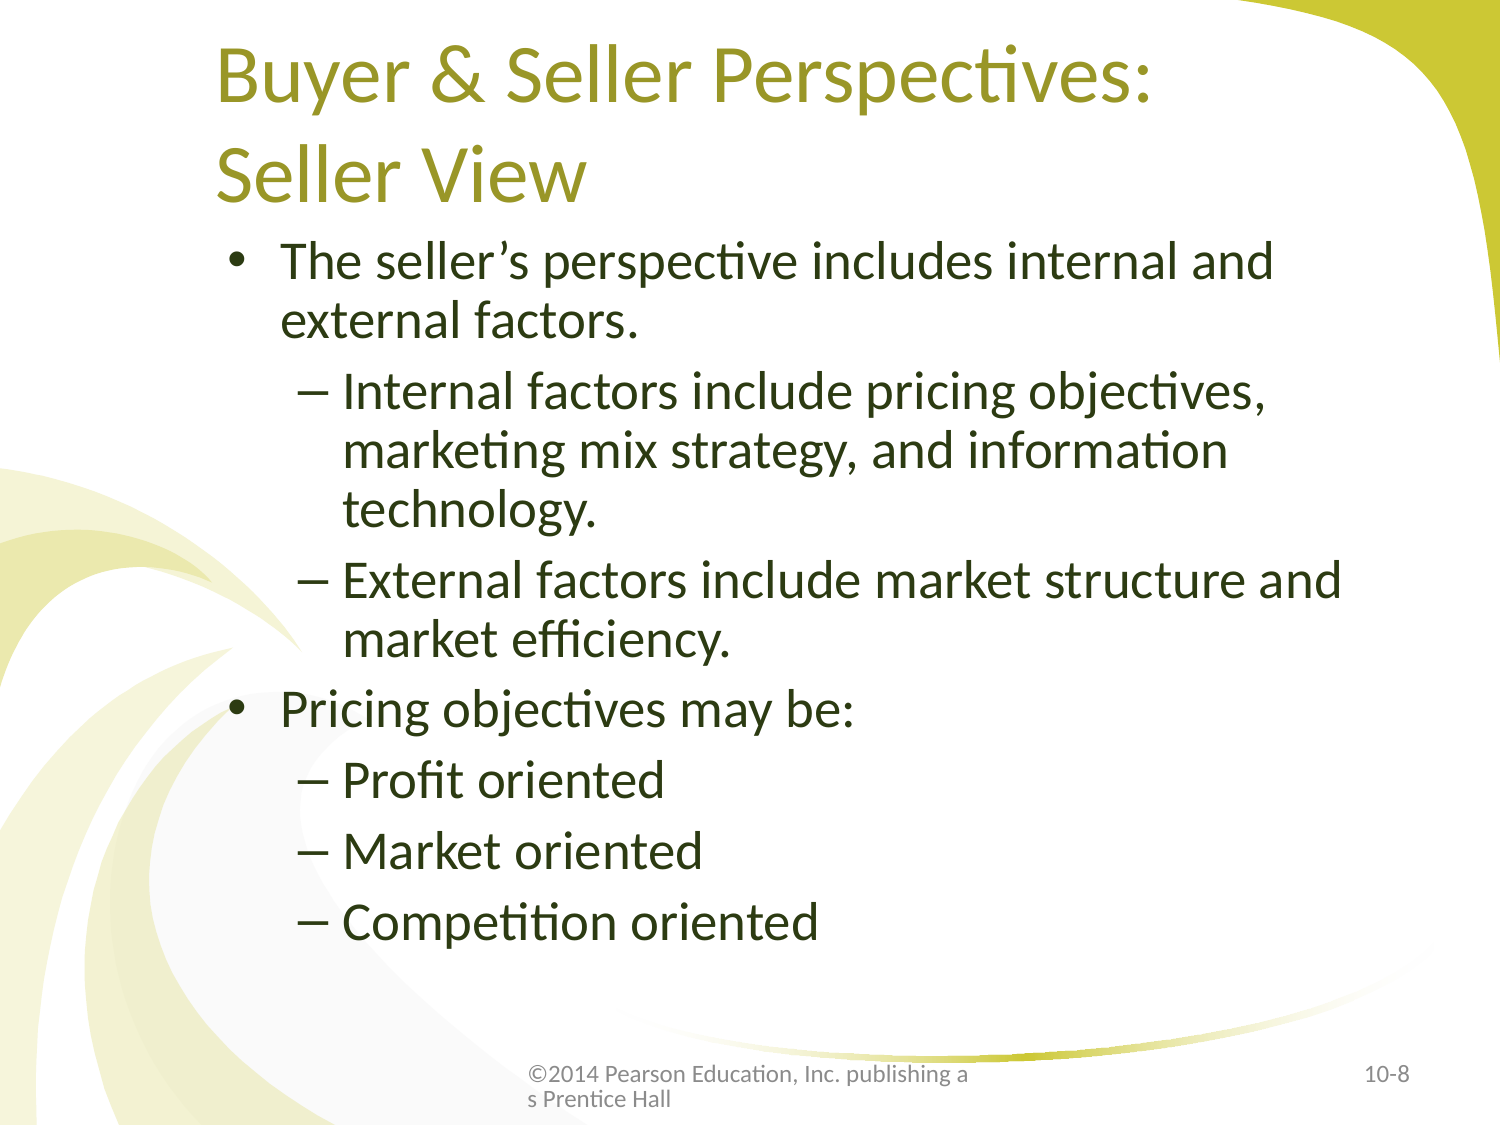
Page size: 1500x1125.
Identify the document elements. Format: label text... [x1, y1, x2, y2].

title Buyer & Seller Perspectives: Seller View [200, 37, 1438, 200]
list The seller’s perspective includes internal and external factors. Internal factors include pricing objectives, marketing mix strategy, and information technology. External factors include market structure and market efficiency. Pricing objectives may be: Profit oriented Market oriented Competition oriented [212, 224, 1438, 963]
slide_number 10-8 [1074, 1042, 1425, 1103]
footer ©2014 Pearson Education, Inc. publishing as Prentice Hall [512, 1042, 988, 1103]
